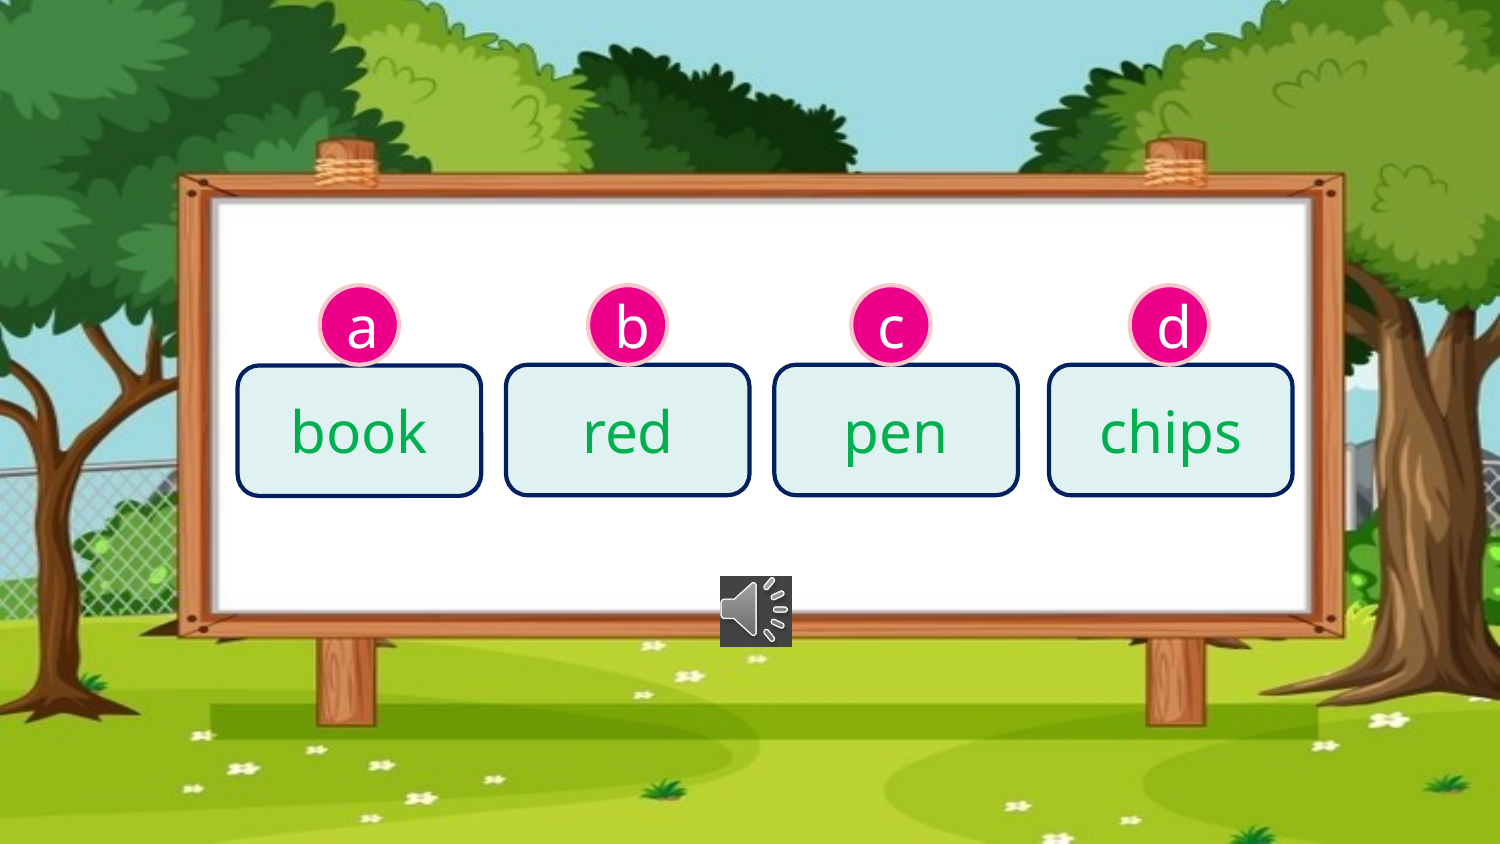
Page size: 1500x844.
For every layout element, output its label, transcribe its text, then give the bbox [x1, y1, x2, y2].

text_box chips [1046, 362, 1295, 498]
text_box c [849, 283, 933, 367]
text_box a [317, 283, 402, 367]
text_box pen [772, 362, 1021, 498]
text_box d [1127, 283, 1212, 367]
picture [0, 0, 1500, 844]
text_box red [503, 362, 752, 498]
text_box b [585, 283, 670, 367]
text_box book [235, 363, 484, 499]
